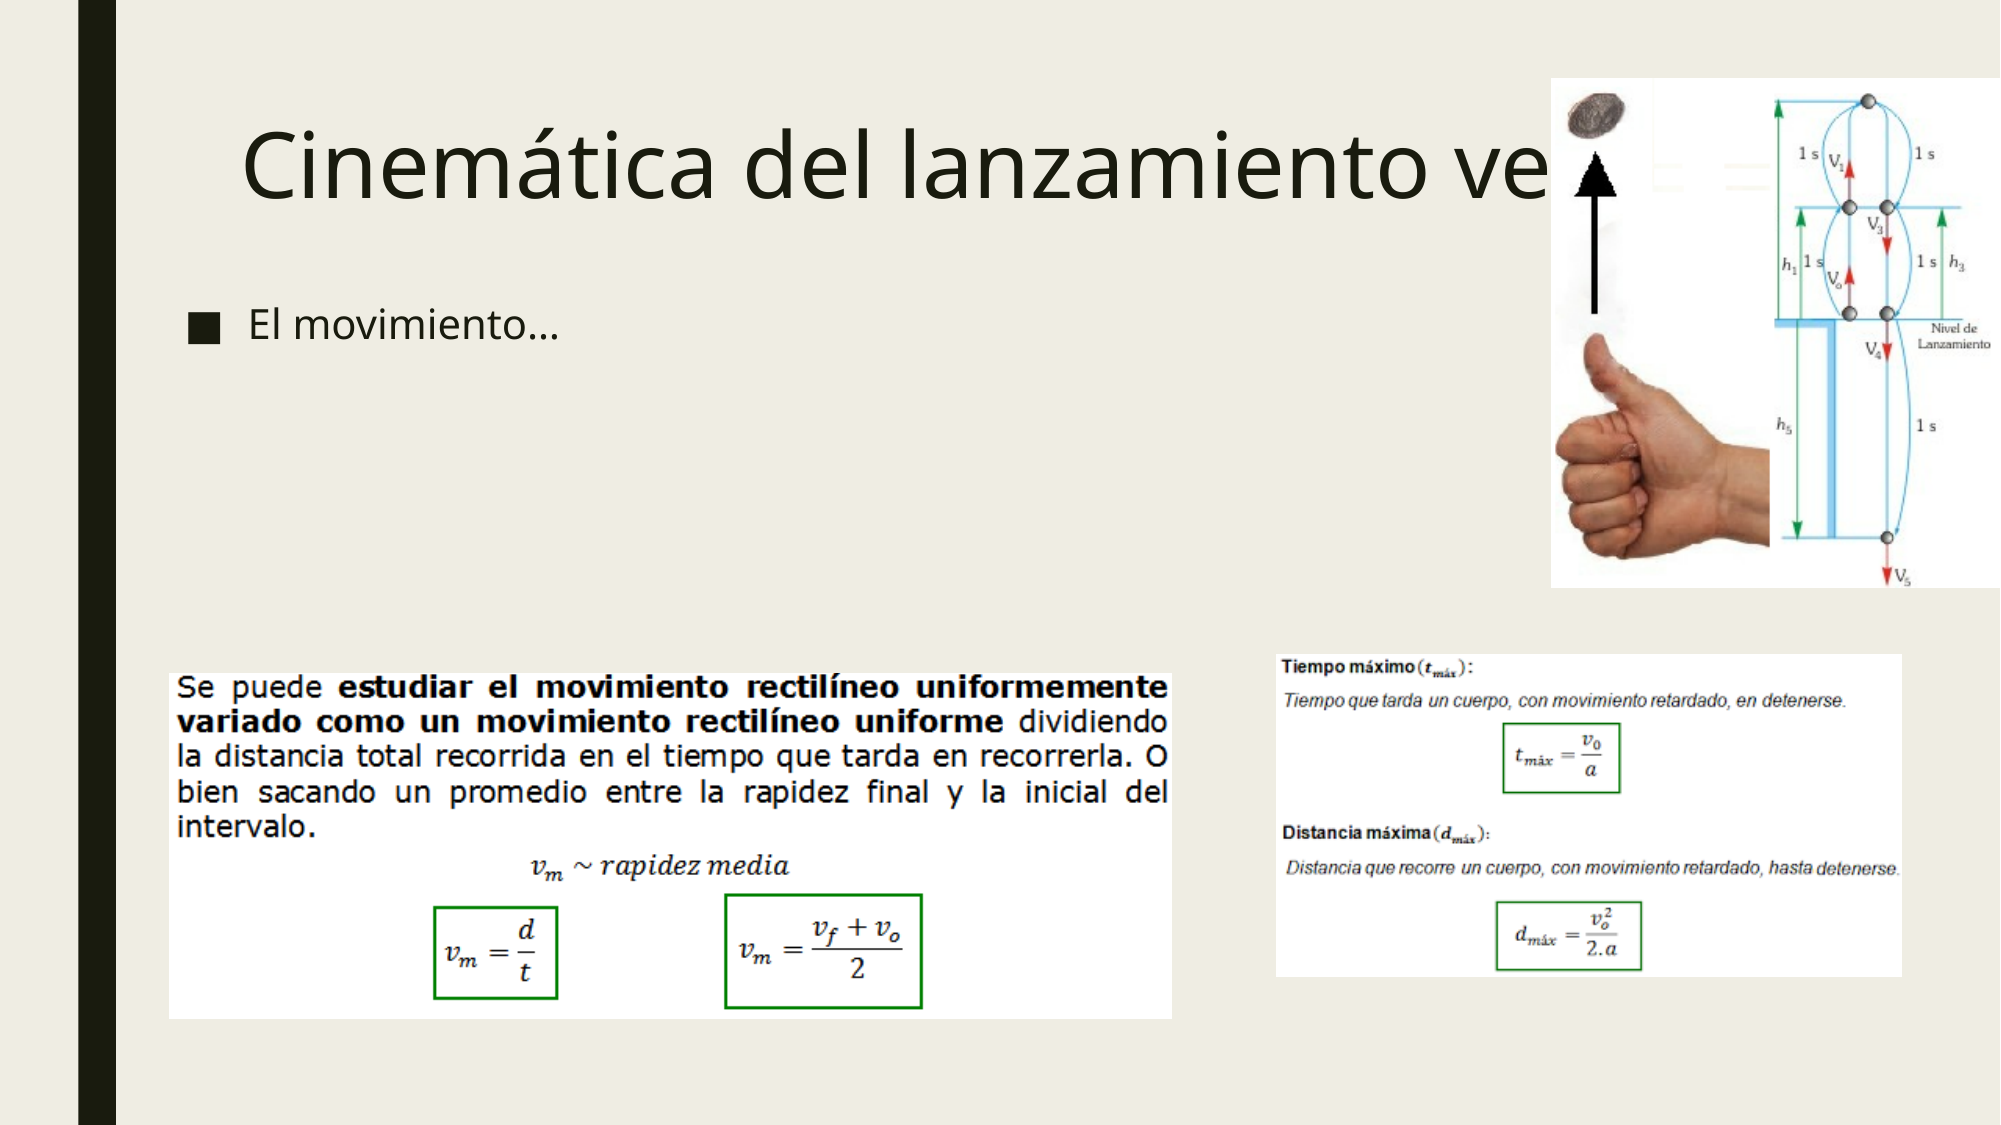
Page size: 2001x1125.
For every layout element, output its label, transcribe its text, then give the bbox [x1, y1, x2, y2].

title Cinemática del lanzamiento vertical [225, 112, 1551, 294]
list El movimiento… [169, 294, 1745, 882]
picture [1276, 654, 1902, 977]
picture [169, 673, 1172, 1019]
picture [1551, 78, 2000, 588]
